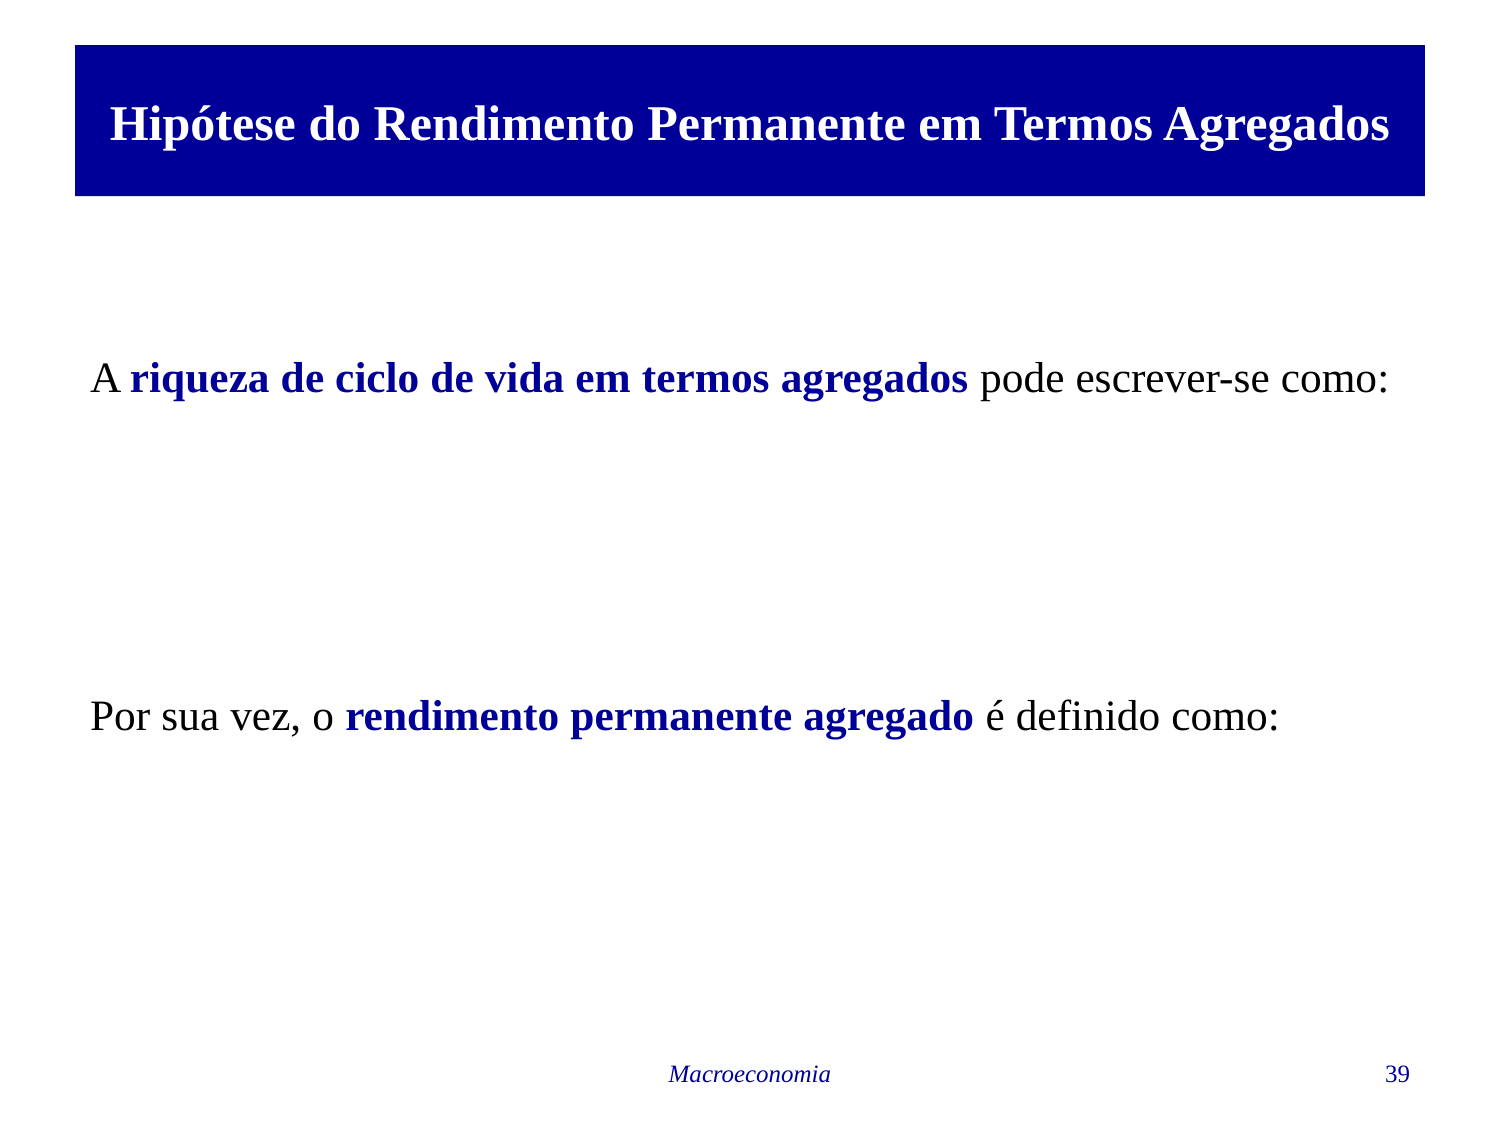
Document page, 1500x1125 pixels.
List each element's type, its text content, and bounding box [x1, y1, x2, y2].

slide_number 39 [1074, 1042, 1425, 1103]
title Hipótese do Rendimento Permanente em Termos Agregados [75, 45, 1425, 197]
footer Macroeconomia [512, 1042, 988, 1103]
